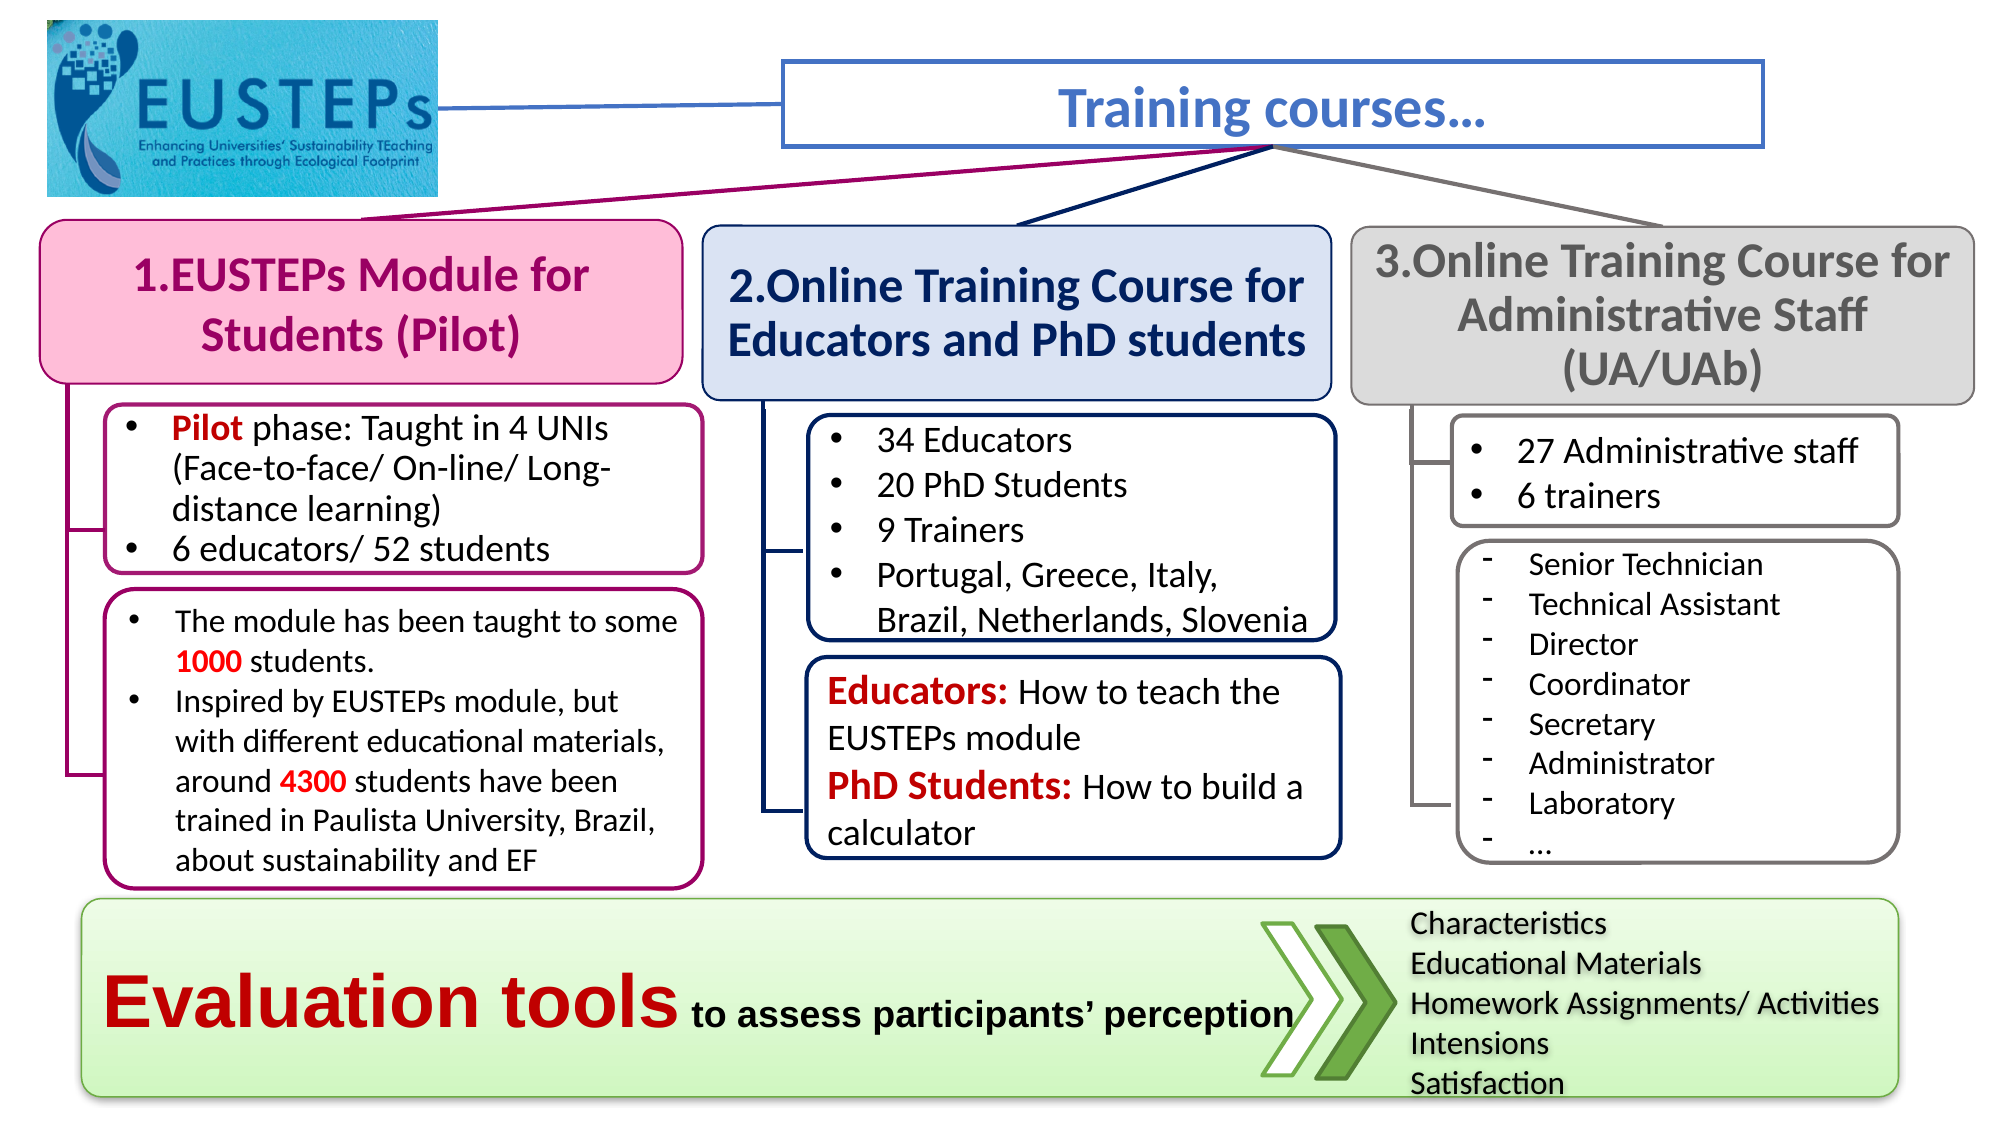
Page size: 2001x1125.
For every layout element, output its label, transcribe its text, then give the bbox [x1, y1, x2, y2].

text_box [39, 147, 1274, 889]
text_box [442, 104, 783, 109]
text_box Training courses… [782, 61, 1764, 145]
picture [47, 20, 438, 197]
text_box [1343, 147, 1975, 863]
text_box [81, 893, 1944, 1112]
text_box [702, 145, 1341, 859]
